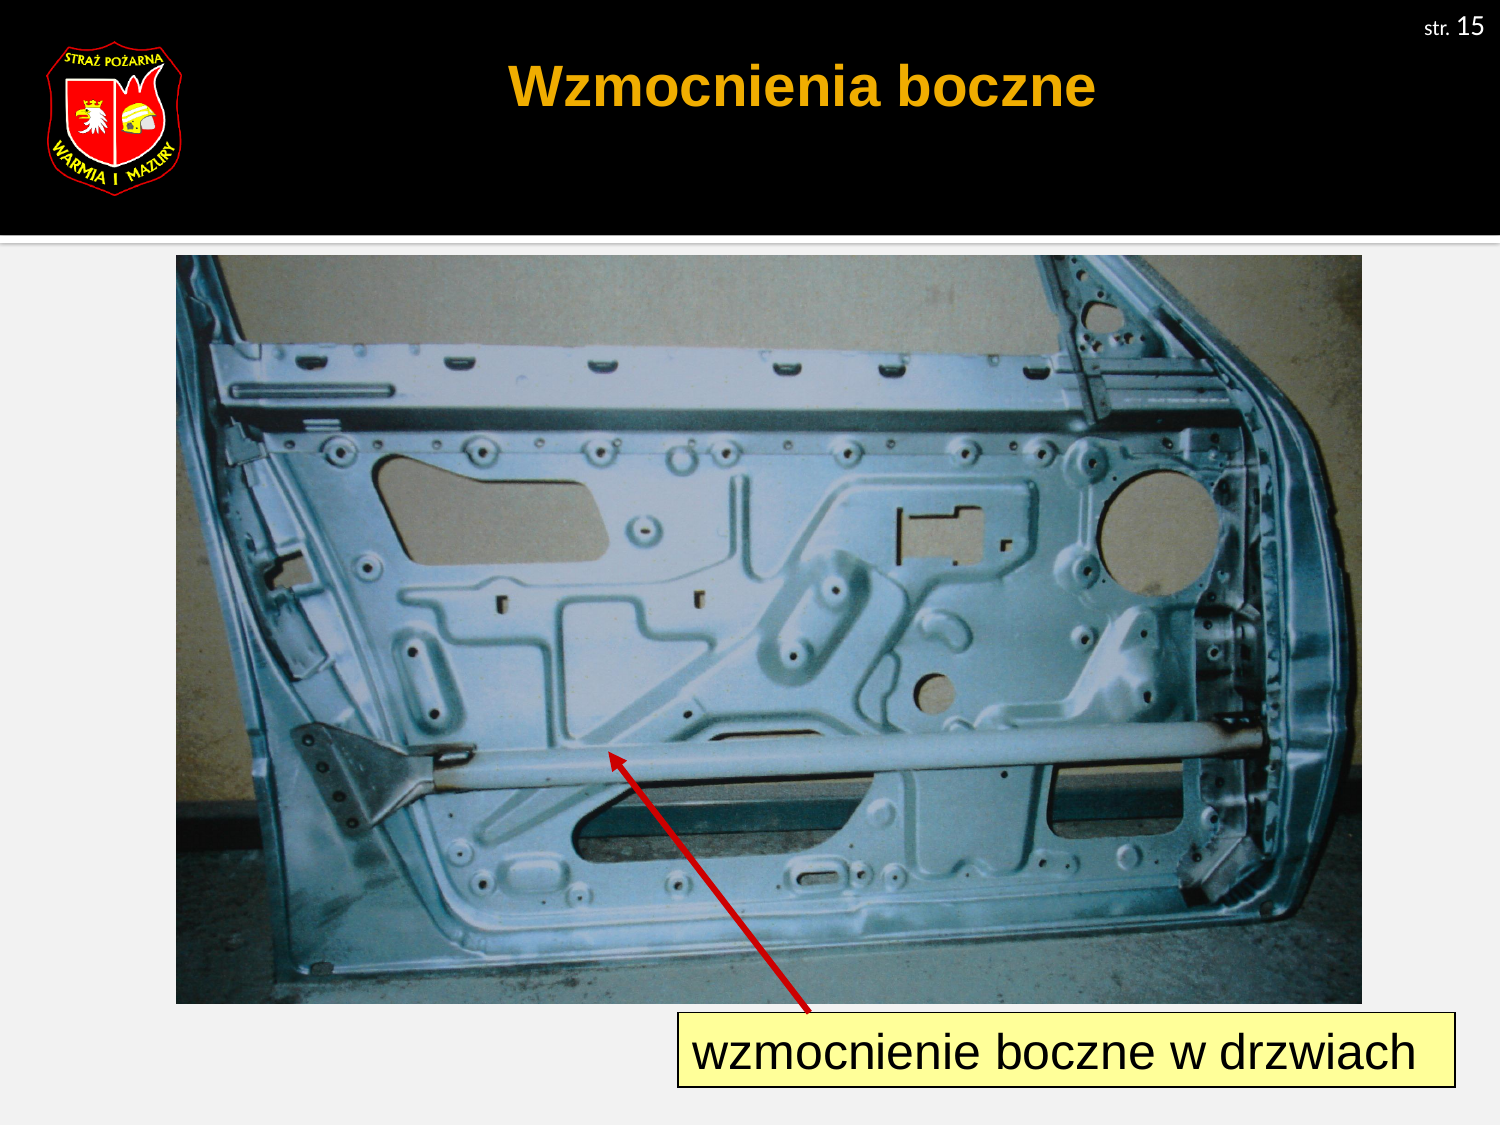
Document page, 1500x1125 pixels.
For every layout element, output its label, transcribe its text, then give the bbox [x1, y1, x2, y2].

text_box wzmocnienie boczne w drzwiach [677, 1012, 1456, 1088]
slide_number str. 15 [1404, 0, 1500, 41]
text_box Wzmocnienia boczne [218, 40, 1388, 185]
picture [46, 41, 182, 196]
picture [176, 255, 1362, 1004]
